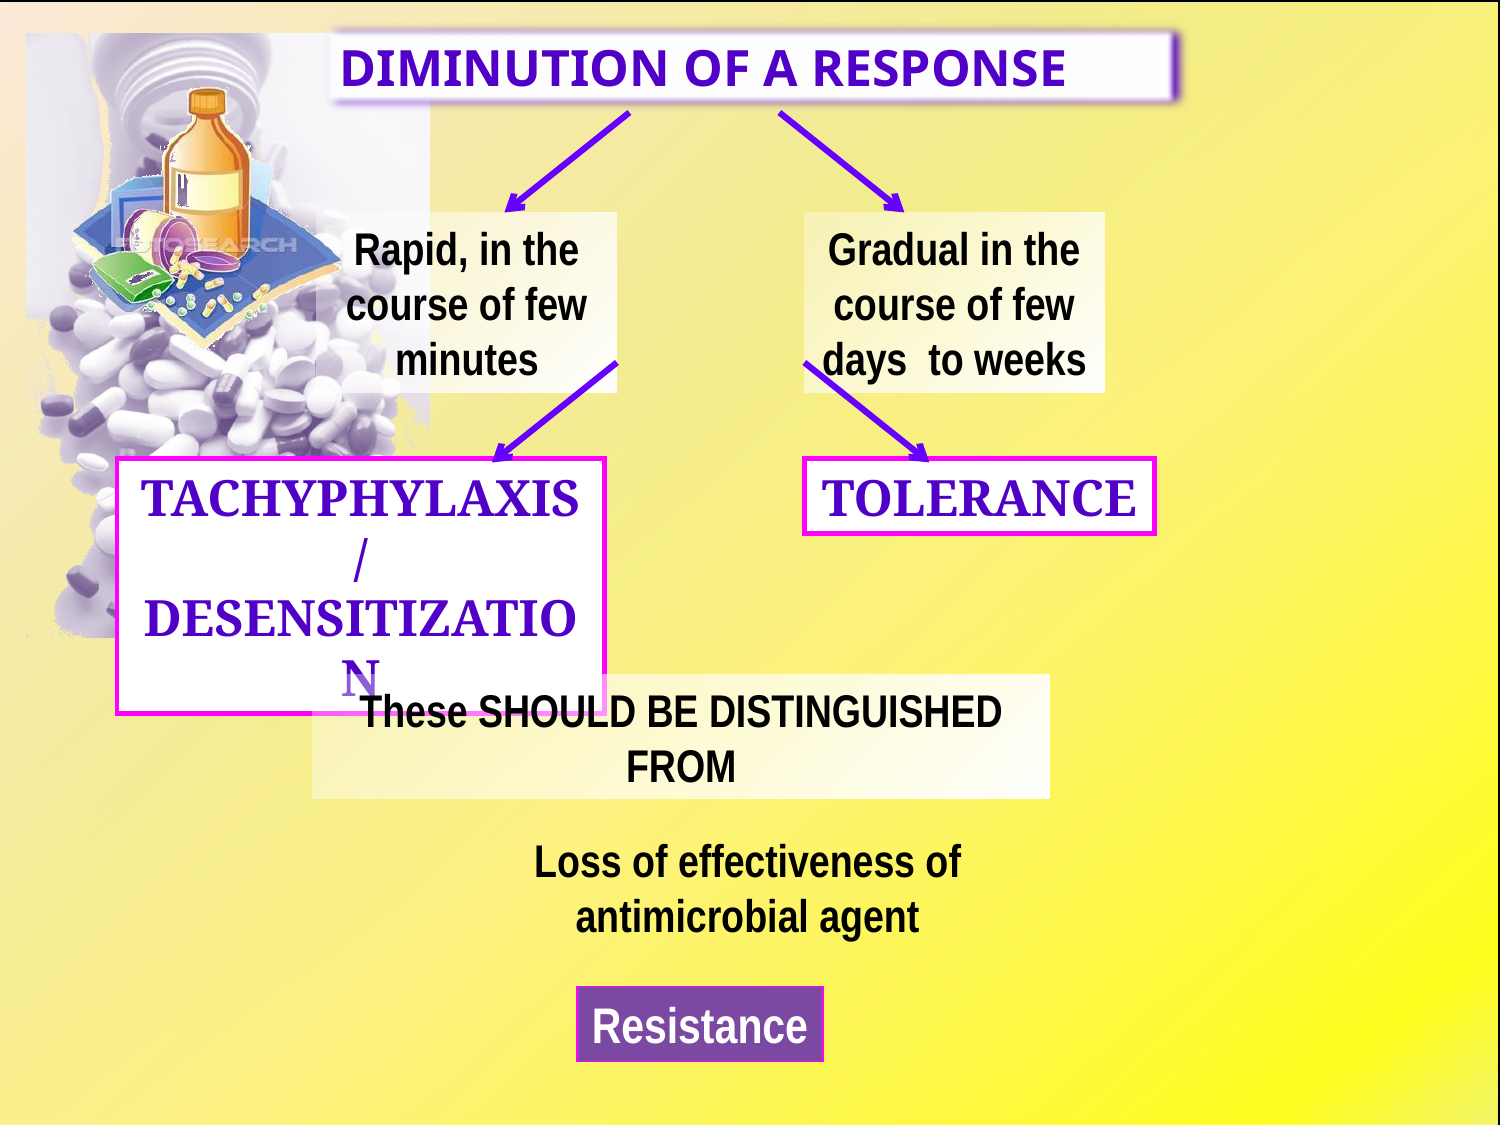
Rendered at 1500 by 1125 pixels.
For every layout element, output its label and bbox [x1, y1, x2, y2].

text_box [804, 362, 930, 463]
text_box [491, 362, 618, 463]
text_box [0, 0, 1500, 1125]
text_box [504, 112, 630, 213]
picture [25, 33, 430, 638]
text_box [779, 112, 905, 213]
